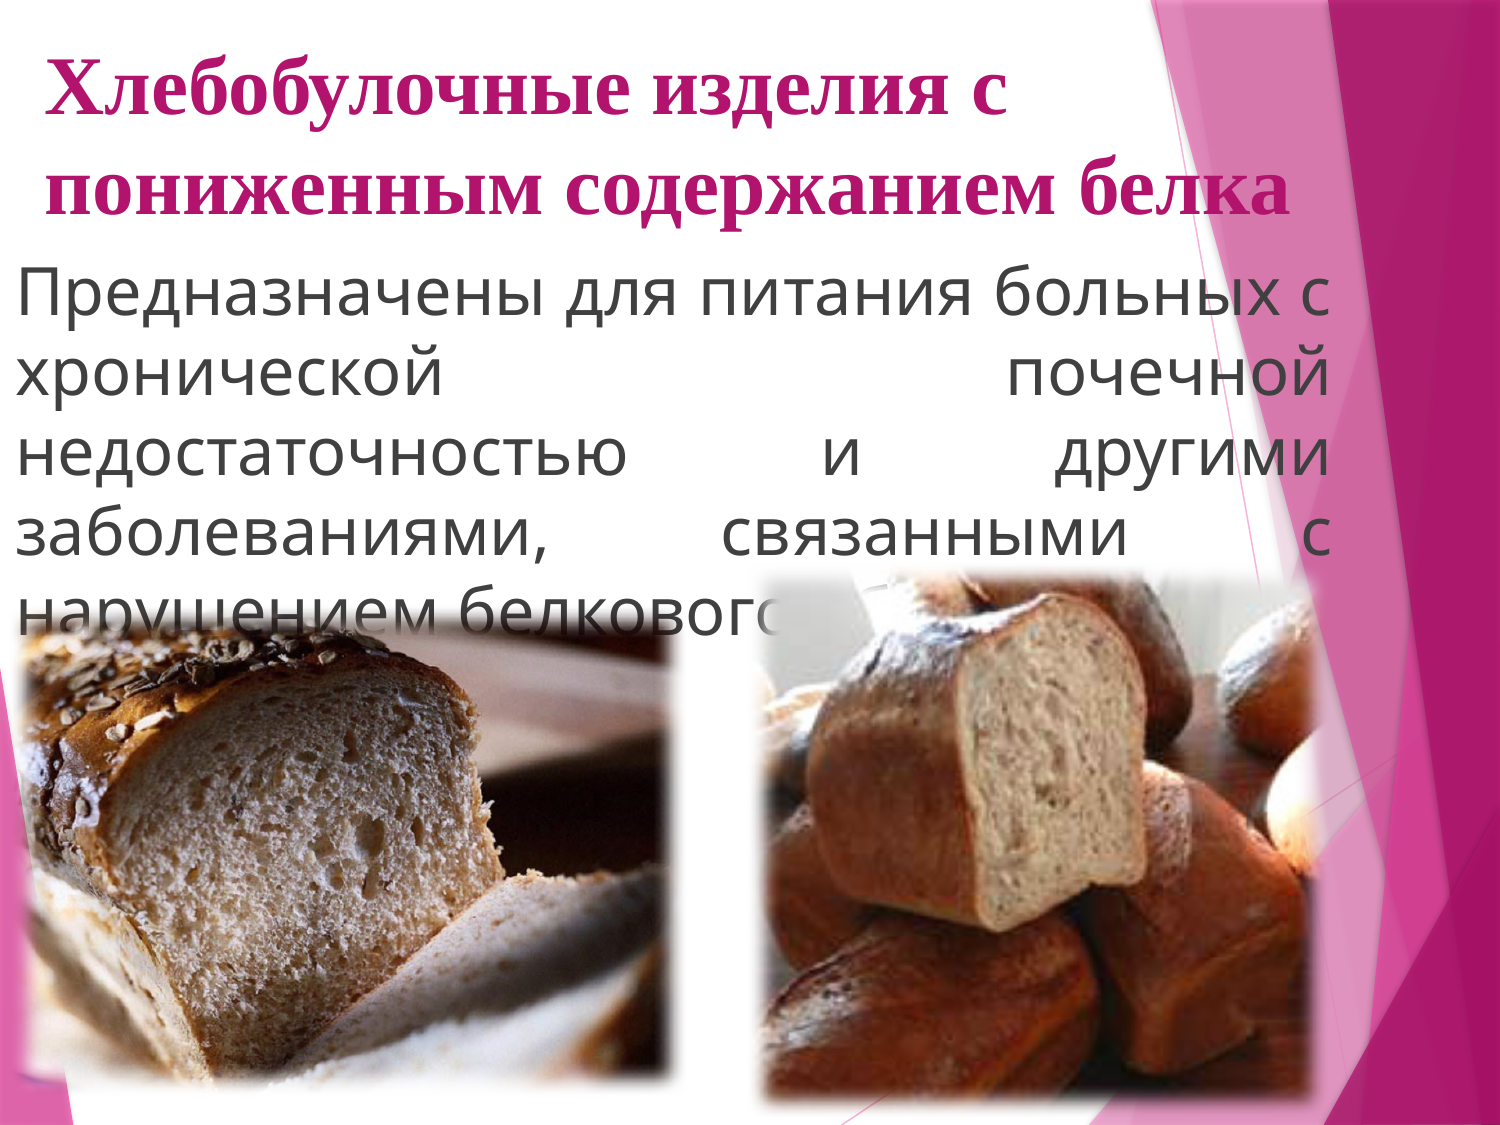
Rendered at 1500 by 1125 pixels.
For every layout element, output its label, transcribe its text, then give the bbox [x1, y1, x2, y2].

list Предназначены для питания больных с хронической почечной недостаточностью и другими заболеваниями, связанными с нарушением белкового обмена [0, 241, 1349, 944]
title Хлебобулочные изделия с пониженным содержанием белка [29, 23, 1329, 241]
picture [746, 561, 1330, 1119]
picture [8, 603, 688, 1096]
